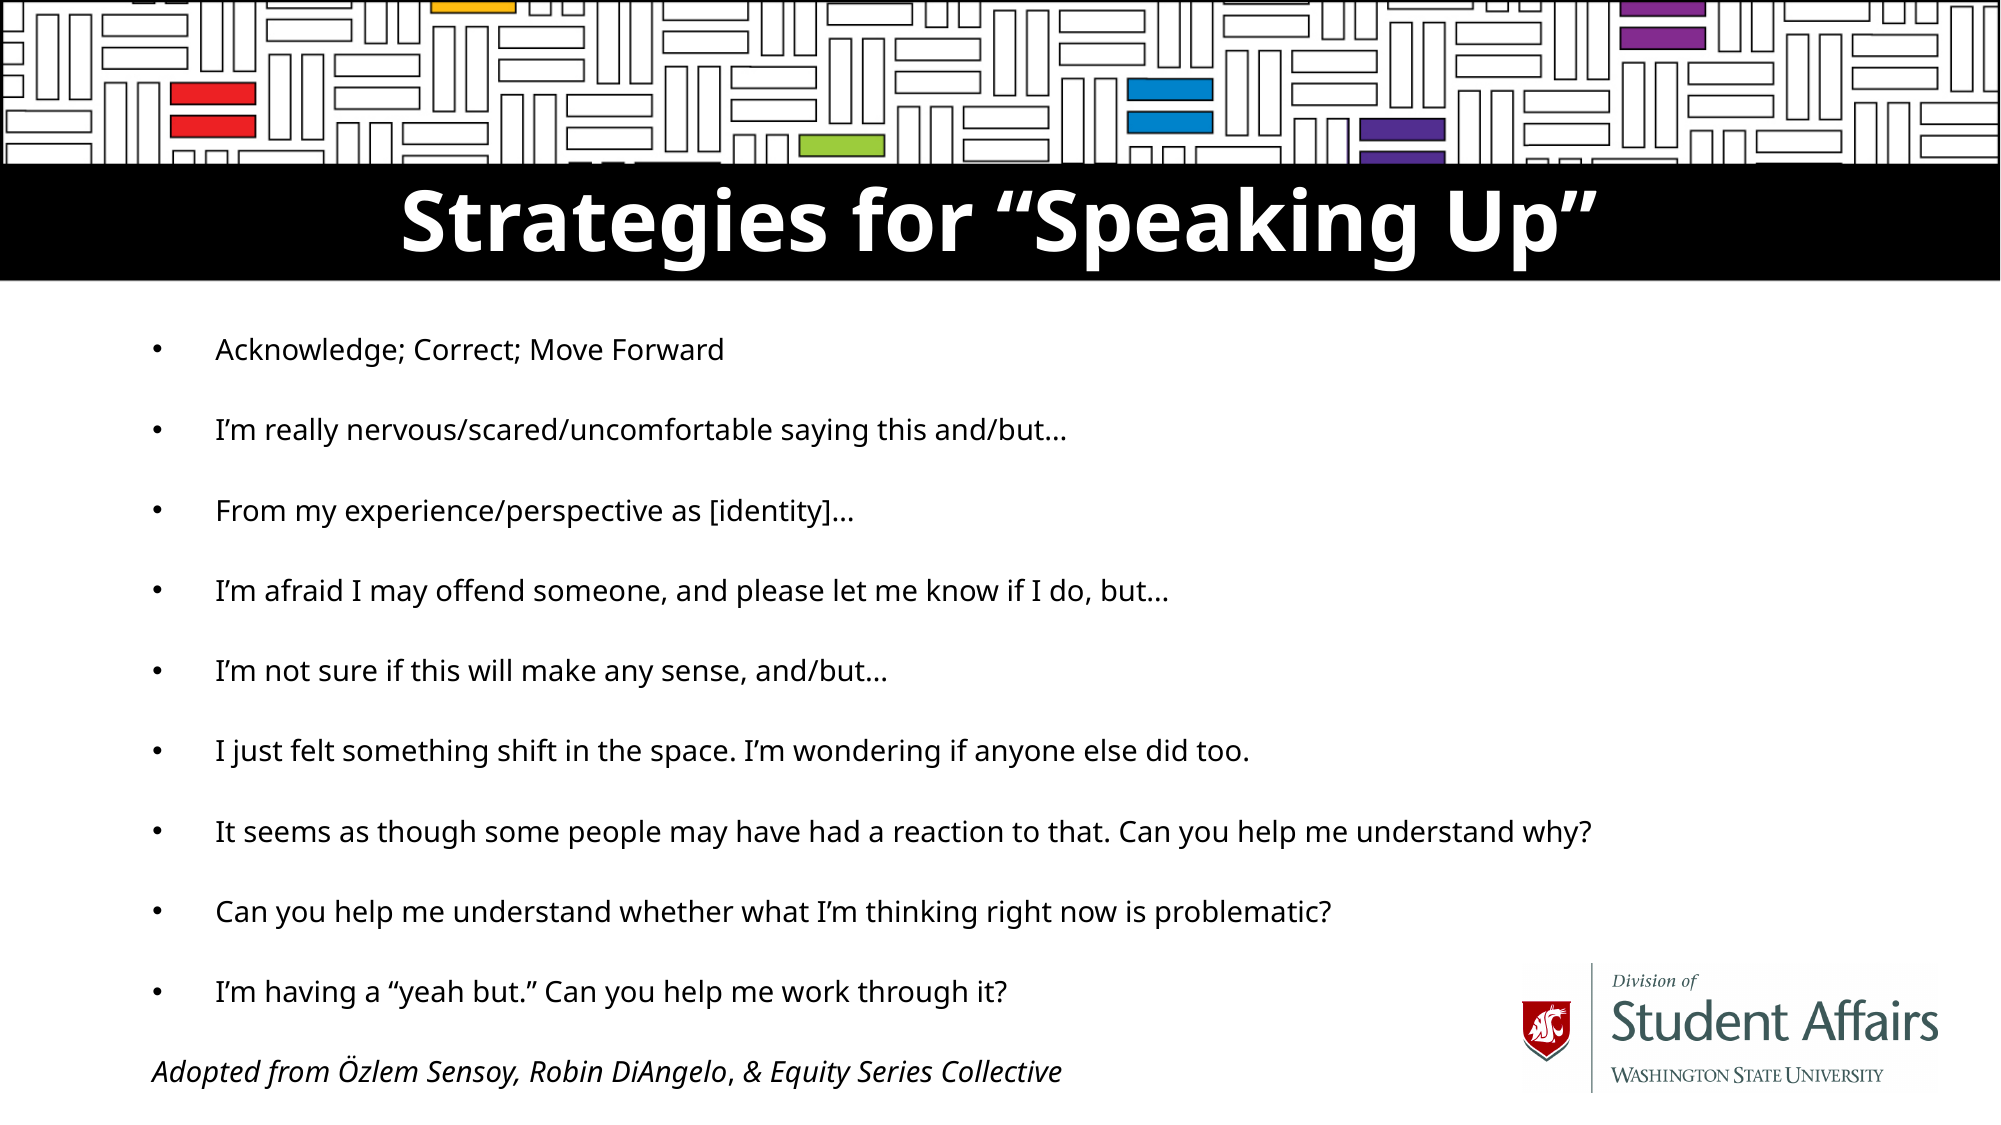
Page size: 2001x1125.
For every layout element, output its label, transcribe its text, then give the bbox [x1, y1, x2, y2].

title Strategies for “Speaking Up” [137, 170, 1863, 278]
picture [0, 0, 2001, 1125]
list Acknowledge; Correct; Move Forward I’m really nervous/scared/uncomfortable saying this and/but…​ From my experience/perspective as [identity]…​ I’m afraid I may offend someone, and please let me know if I do, but…​ I’m not sure if this will make any sense, and/but…​ I just felt something shift in the space. I’m wondering if anyone else did too.​ It seems as though some people may have had a reaction to that. Can you help me understand why?​ Can you help me understand whether what I’m thinking right now is problematic?​ I’m having a “yeah but.” Can you help me work through it?​​ Adopted from Özlem Sensoy, Robin DiAngelo​, & Equity Series Collective [137, 299, 1863, 1014]
